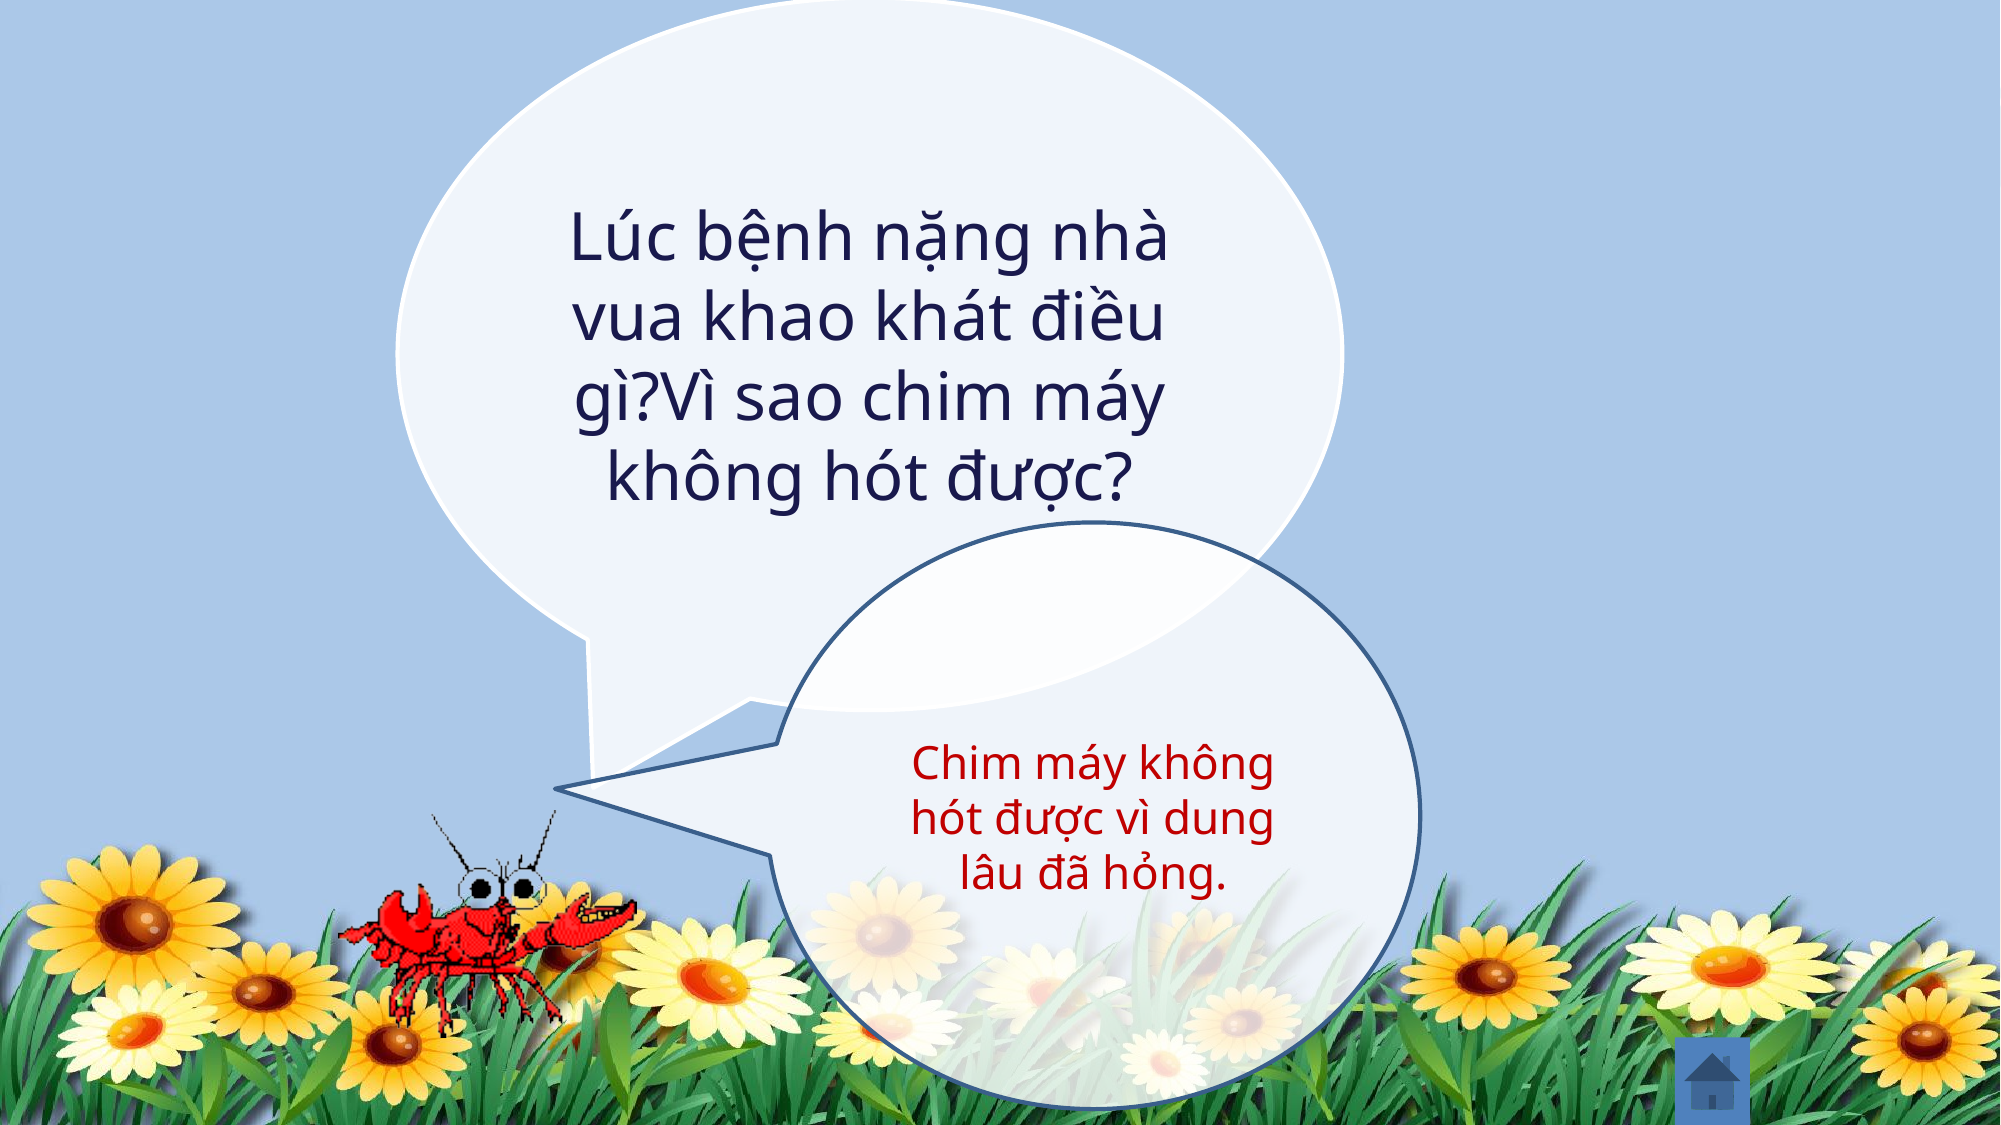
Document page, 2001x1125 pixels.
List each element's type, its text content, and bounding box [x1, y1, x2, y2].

picture [0, 0, 2001, 1125]
text_box Chim máy không hót được vì dung lâu đã hỏng. [552, 520, 1423, 1112]
picture [629, 701, 787, 771]
text_box Lúc bệnh nặng nhà vua khao khát điều gì?Vì sao chim máy không hót được? [395, 0, 1345, 779]
text_box [1674, 1037, 1750, 1125]
